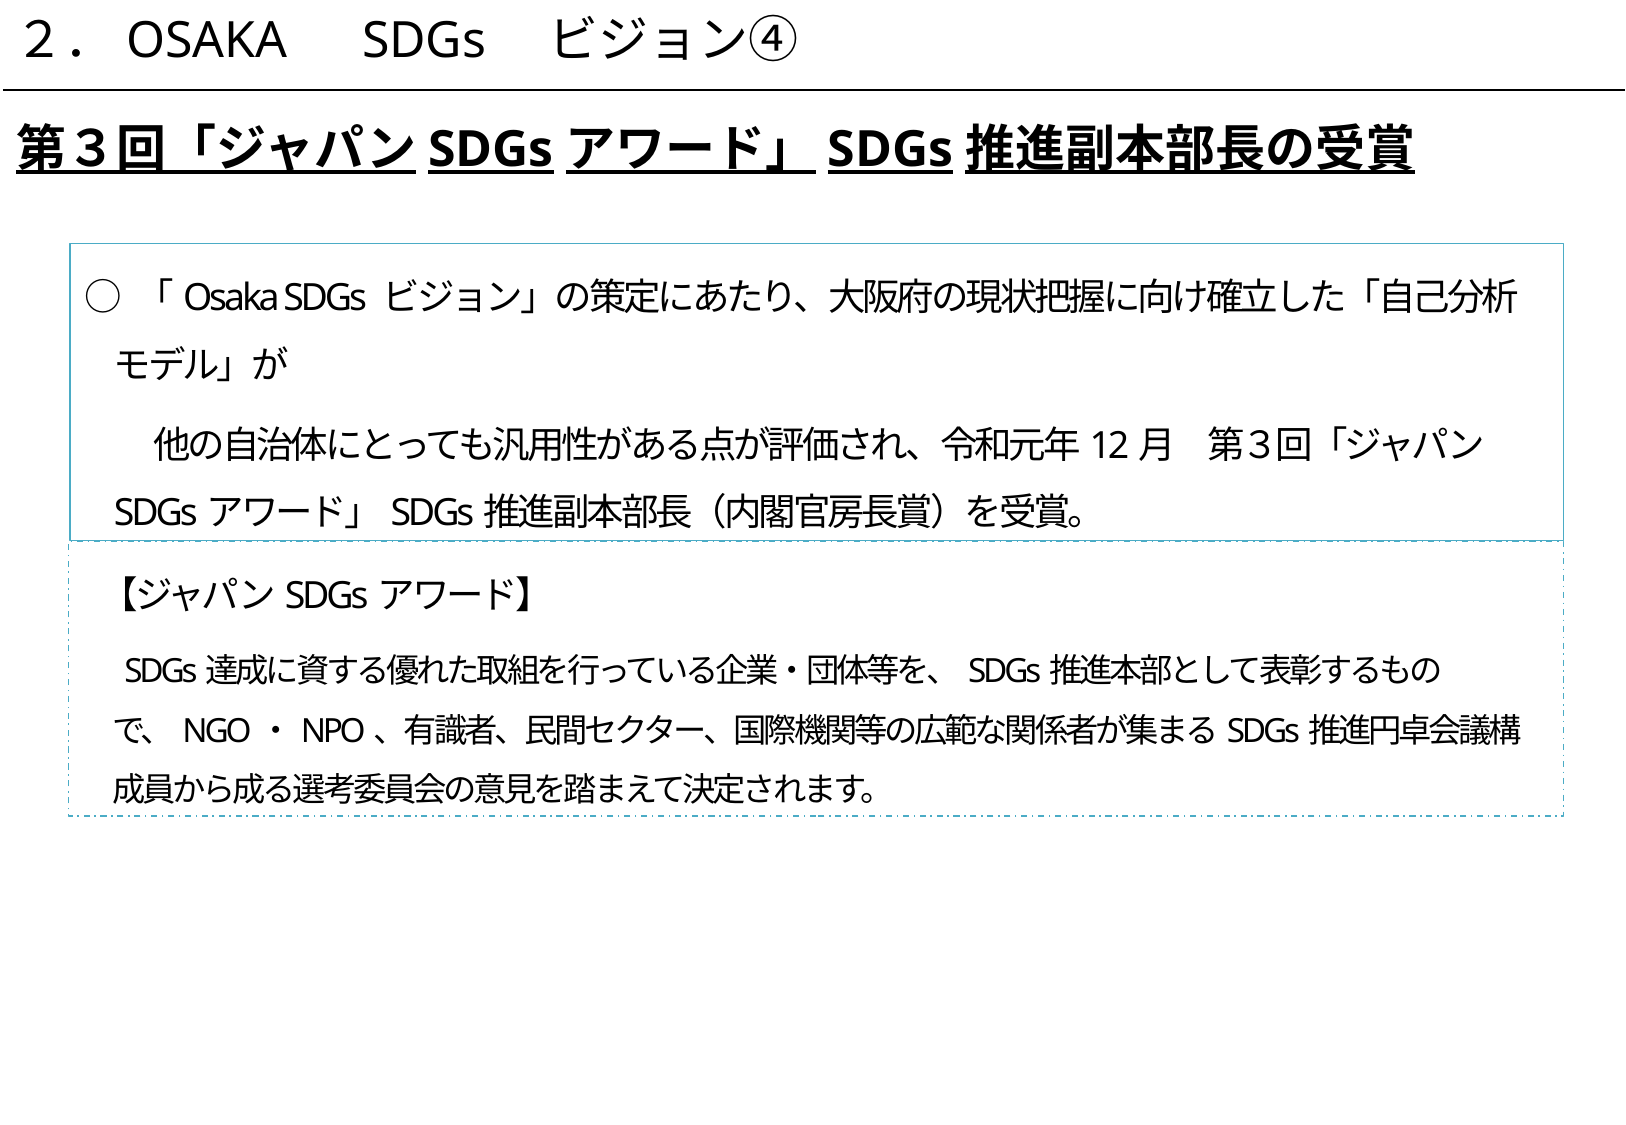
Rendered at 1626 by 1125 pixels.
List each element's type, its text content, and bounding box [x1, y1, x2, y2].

text_box 【ジャパンSDGsアワード】 SDGs達成に資する優れた取組を行っている企業・団体等を、SDGs推進本部として表彰するもので、NGO・NPO、有識者、民間セクター、国際機関等の広範な関係者が集まるSDGs推進円卓会議構成員から成る選考委員会の意見を踏まえて決定されます。 [66, 539, 1565, 818]
text_box 第３回「ジャパンSDGsアワード」SDGs推進副本部長の受賞 [0, 109, 1625, 189]
text_box ○ 「Osaka SDGs ビジョン」の策定にあたり、大阪府の現状把握に向け確立した「自己分析モデル」が 他の自治体にとっても汎用性がある点が評価され、令和元年12月 第３回「ジャパンSDGsアワード」SDGs推進副本部長（内閣官房長賞）を受賞。 [68, 241, 1565, 543]
text_box ２．OSAKA SDGs ビジョン④ [0, 0, 1625, 90]
